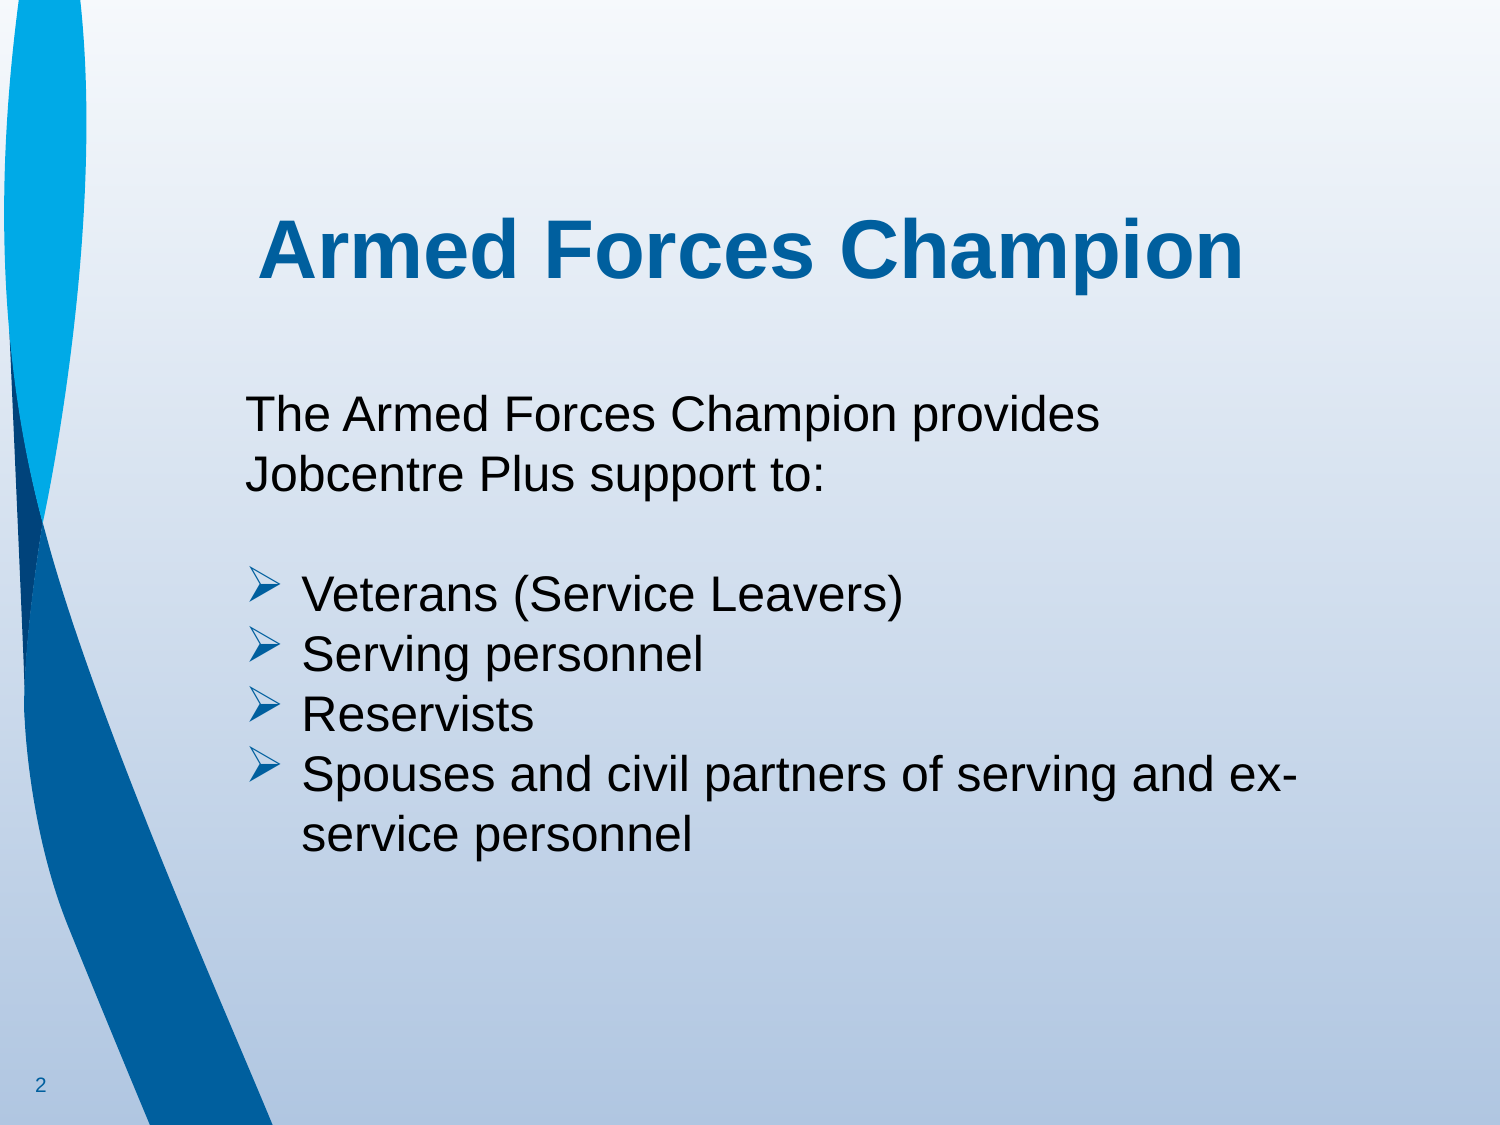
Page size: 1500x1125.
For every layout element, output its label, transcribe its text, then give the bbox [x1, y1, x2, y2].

subtitle The Armed Forces Champion provides Jobcentre Plus support to: Veterans (Service Leavers) Serving personnel Reservists Spouses and civil partners of serving and ex-service personnel [230, 373, 1329, 906]
title Armed Forces Champion [242, 188, 1293, 373]
